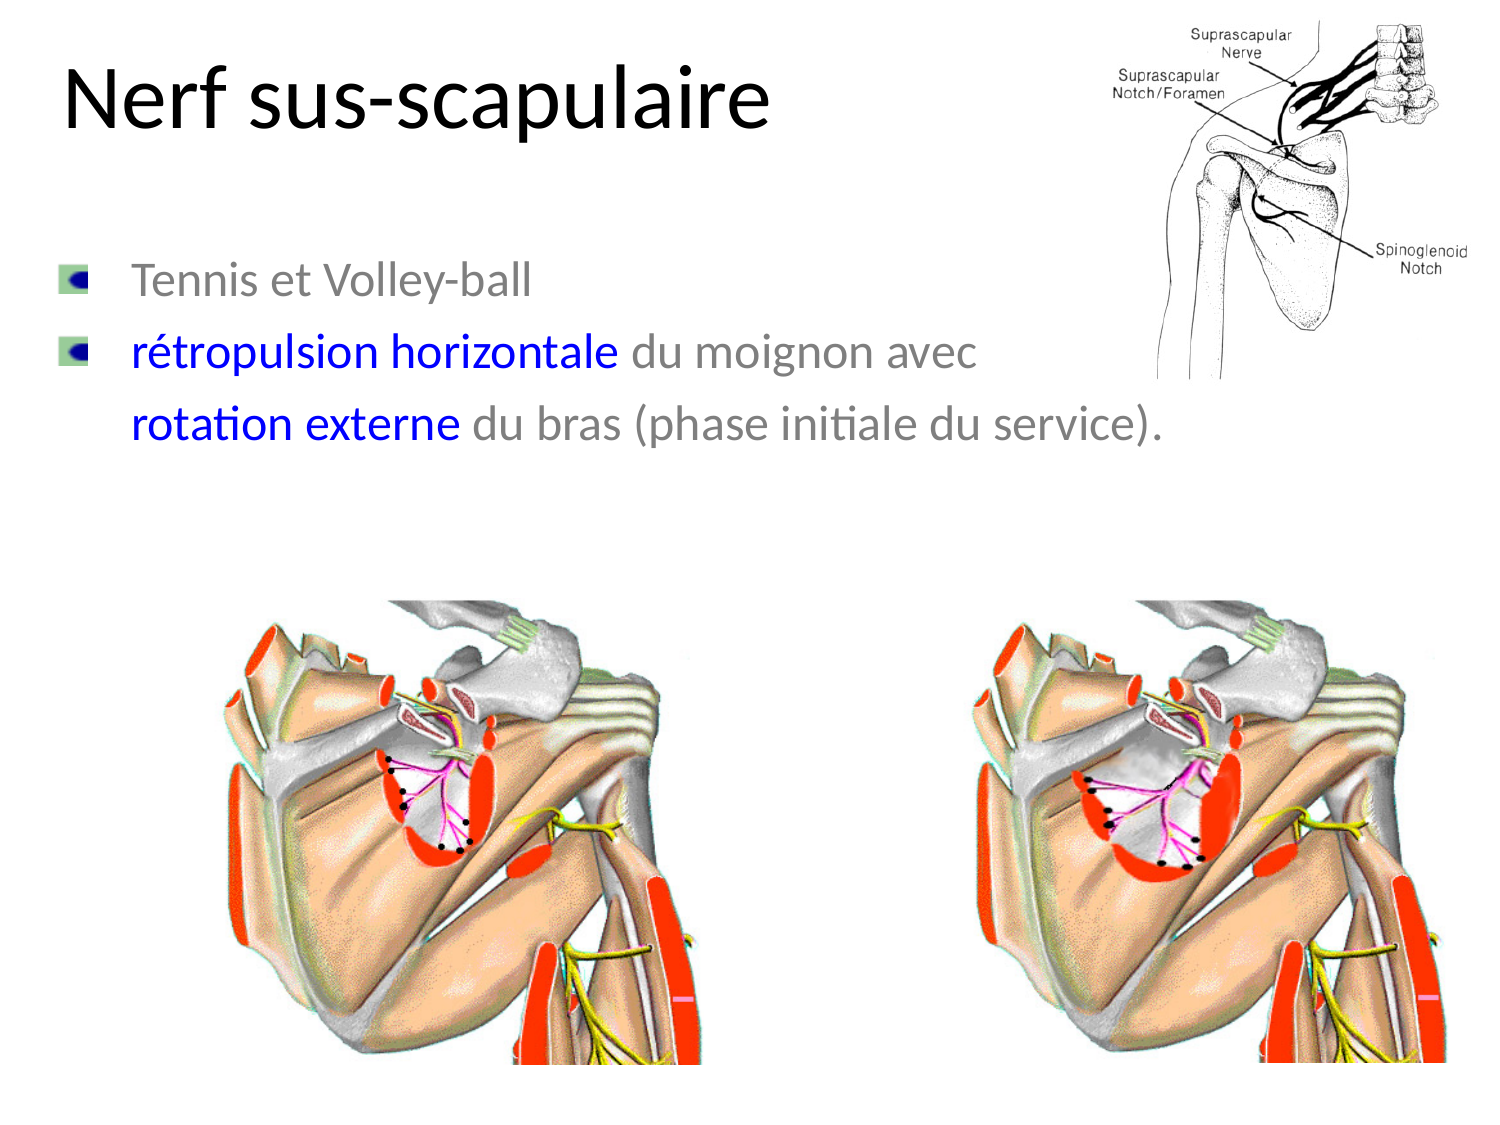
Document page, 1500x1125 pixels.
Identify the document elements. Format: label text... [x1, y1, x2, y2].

text_box Tennis et Volley-ball rétropulsion horizontale du moignon avec rotation externe du bras (phase initiale du service). [38, 227, 1449, 528]
picture [174, 598, 704, 1066]
picture [52, 330, 88, 366]
picture [52, 258, 88, 294]
text_box Nerf sus-scapulaire [47, 28, 789, 154]
picture [1026, 0, 1499, 387]
picture [922, 598, 1449, 1063]
